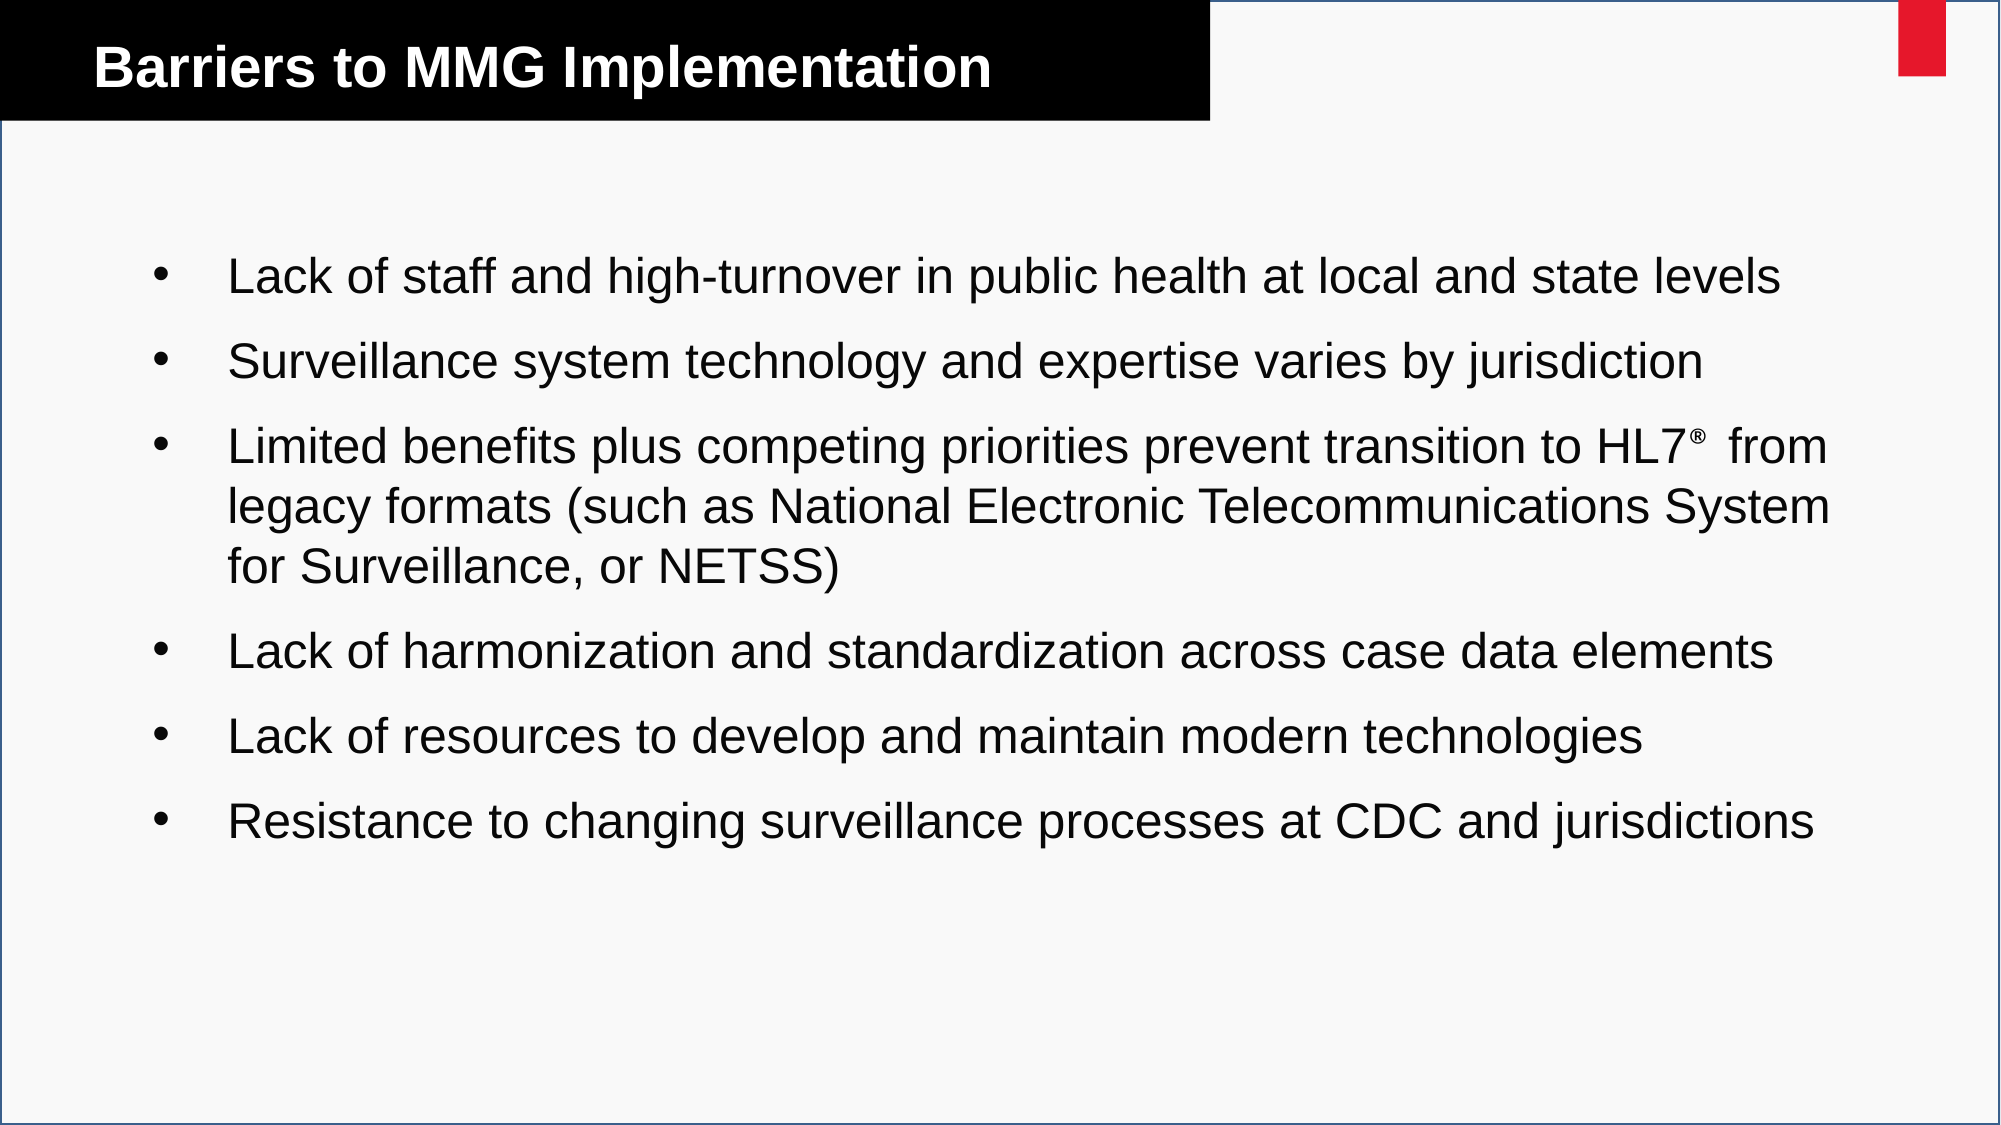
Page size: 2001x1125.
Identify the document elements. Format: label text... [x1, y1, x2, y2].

list Lack of staff and high-turnover in public health at local and state levels Surveillance system technology and expertise varies by jurisdiction Limited benefits plus competing priorities prevent transition to HL7® from legacy formats (such as National Electronic Telecommunications System for Surveillance, or NETSS) Lack of harmonization and standardization across case data elements Lack of resources to develop and maintain modern technologies Resistance to changing surveillance processes at CDC and jurisdictions [137, 235, 1863, 955]
title Barriers to MMG Implementation [78, 22, 1181, 107]
